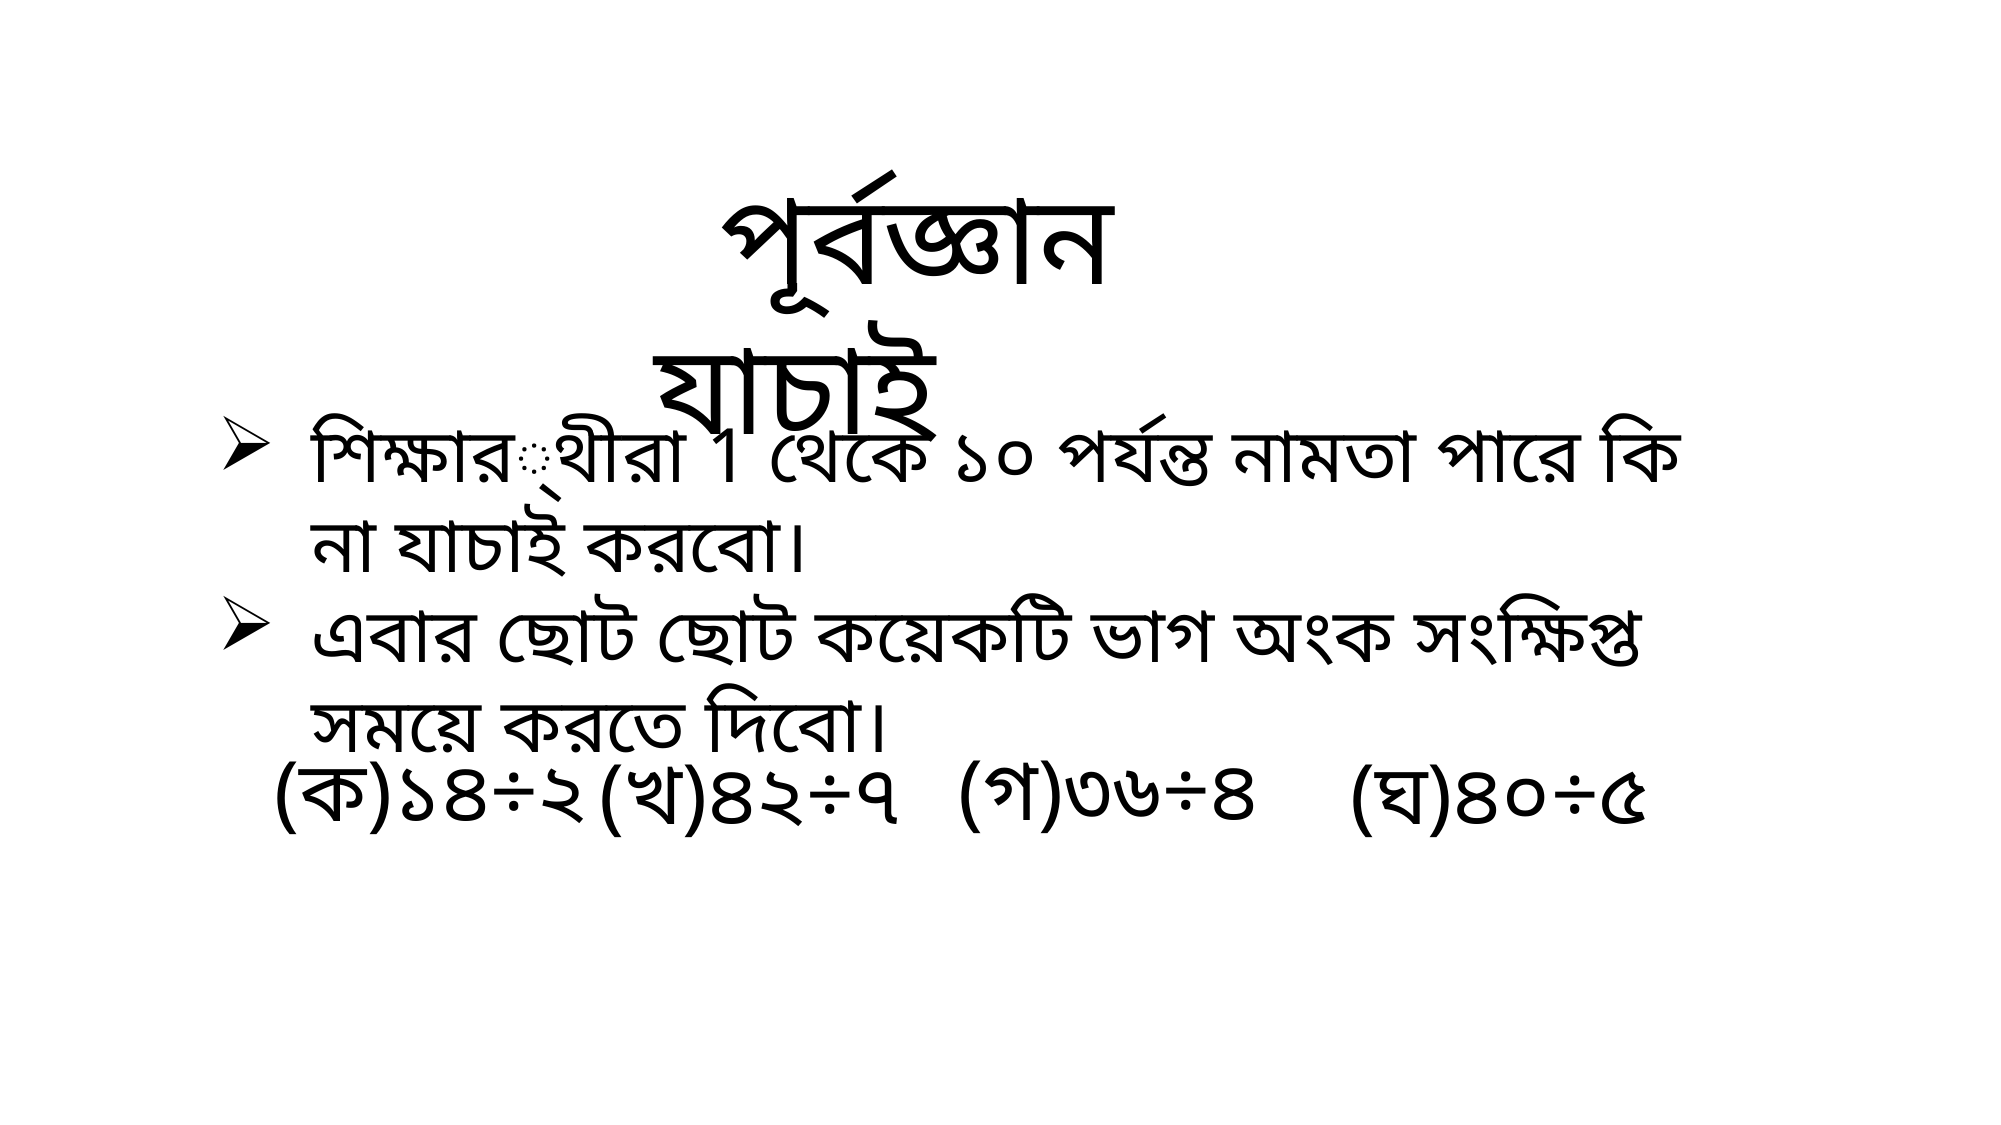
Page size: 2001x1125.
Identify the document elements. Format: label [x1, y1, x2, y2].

text_box [202, 152, 1741, 850]
